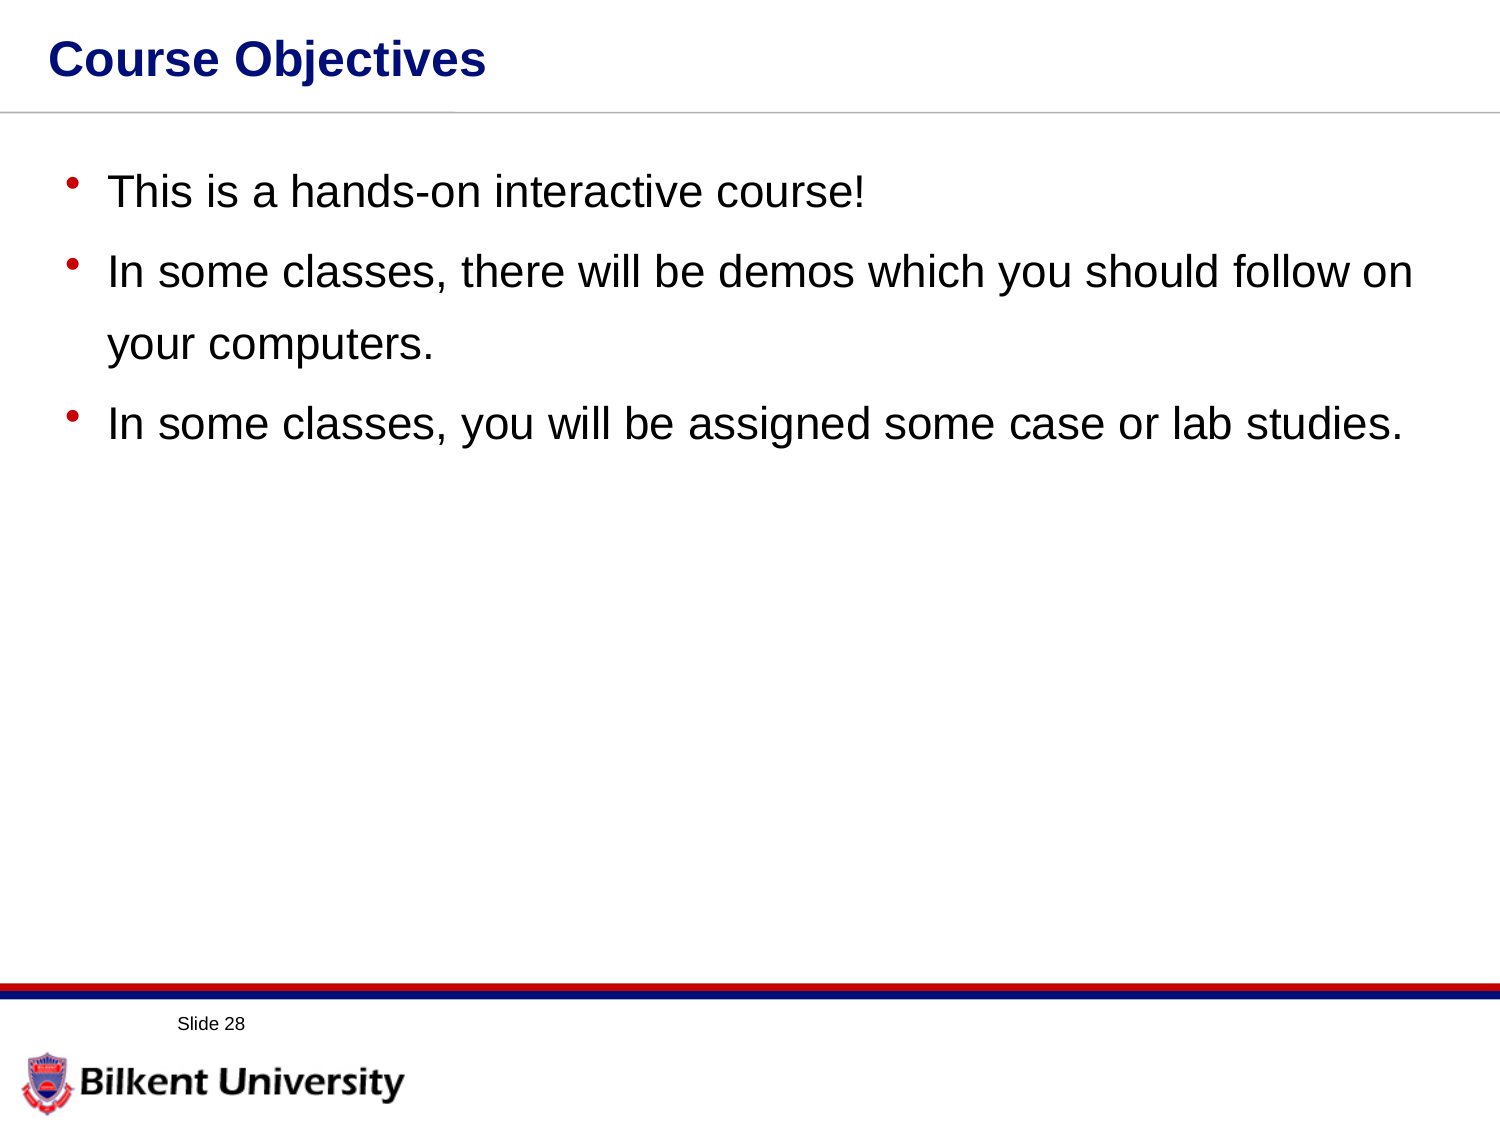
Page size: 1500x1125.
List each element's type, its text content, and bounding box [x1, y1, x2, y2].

list This is a hands-on interactive course! In some classes, there will be demos which you should follow on your computers. In some classes, you will be assigned some case or lab studies. [49, 137, 1438, 976]
picture [10, 1043, 422, 1125]
title Course Objectives [33, 0, 1201, 151]
